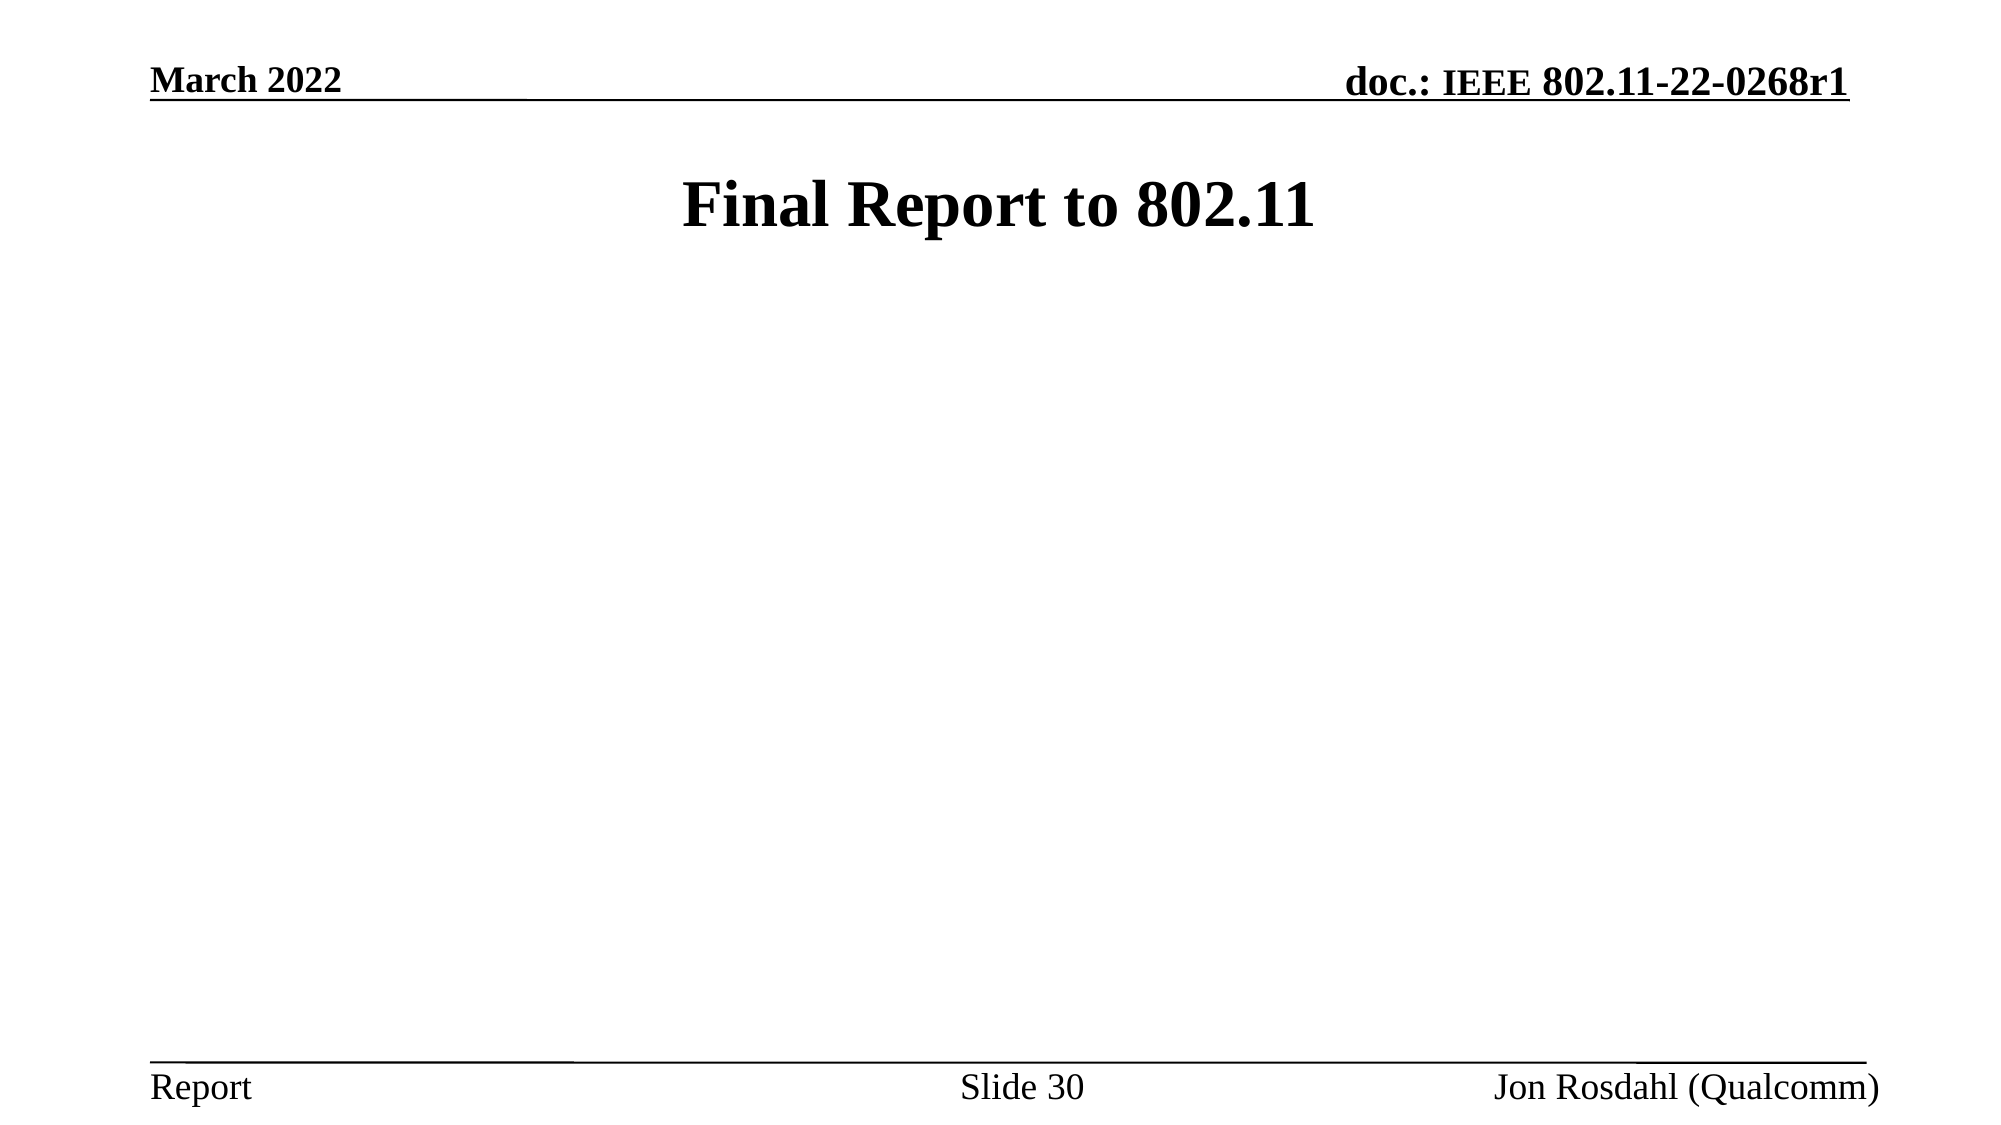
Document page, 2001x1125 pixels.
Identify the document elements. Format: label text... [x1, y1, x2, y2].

slide_number Slide 30 [950, 1061, 1095, 1125]
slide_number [149, 49, 431, 100]
title Final Report to 802.11 [149, 112, 1850, 288]
footer Jon Rosdahl (Qualcomm) [1436, 1061, 1881, 1108]
